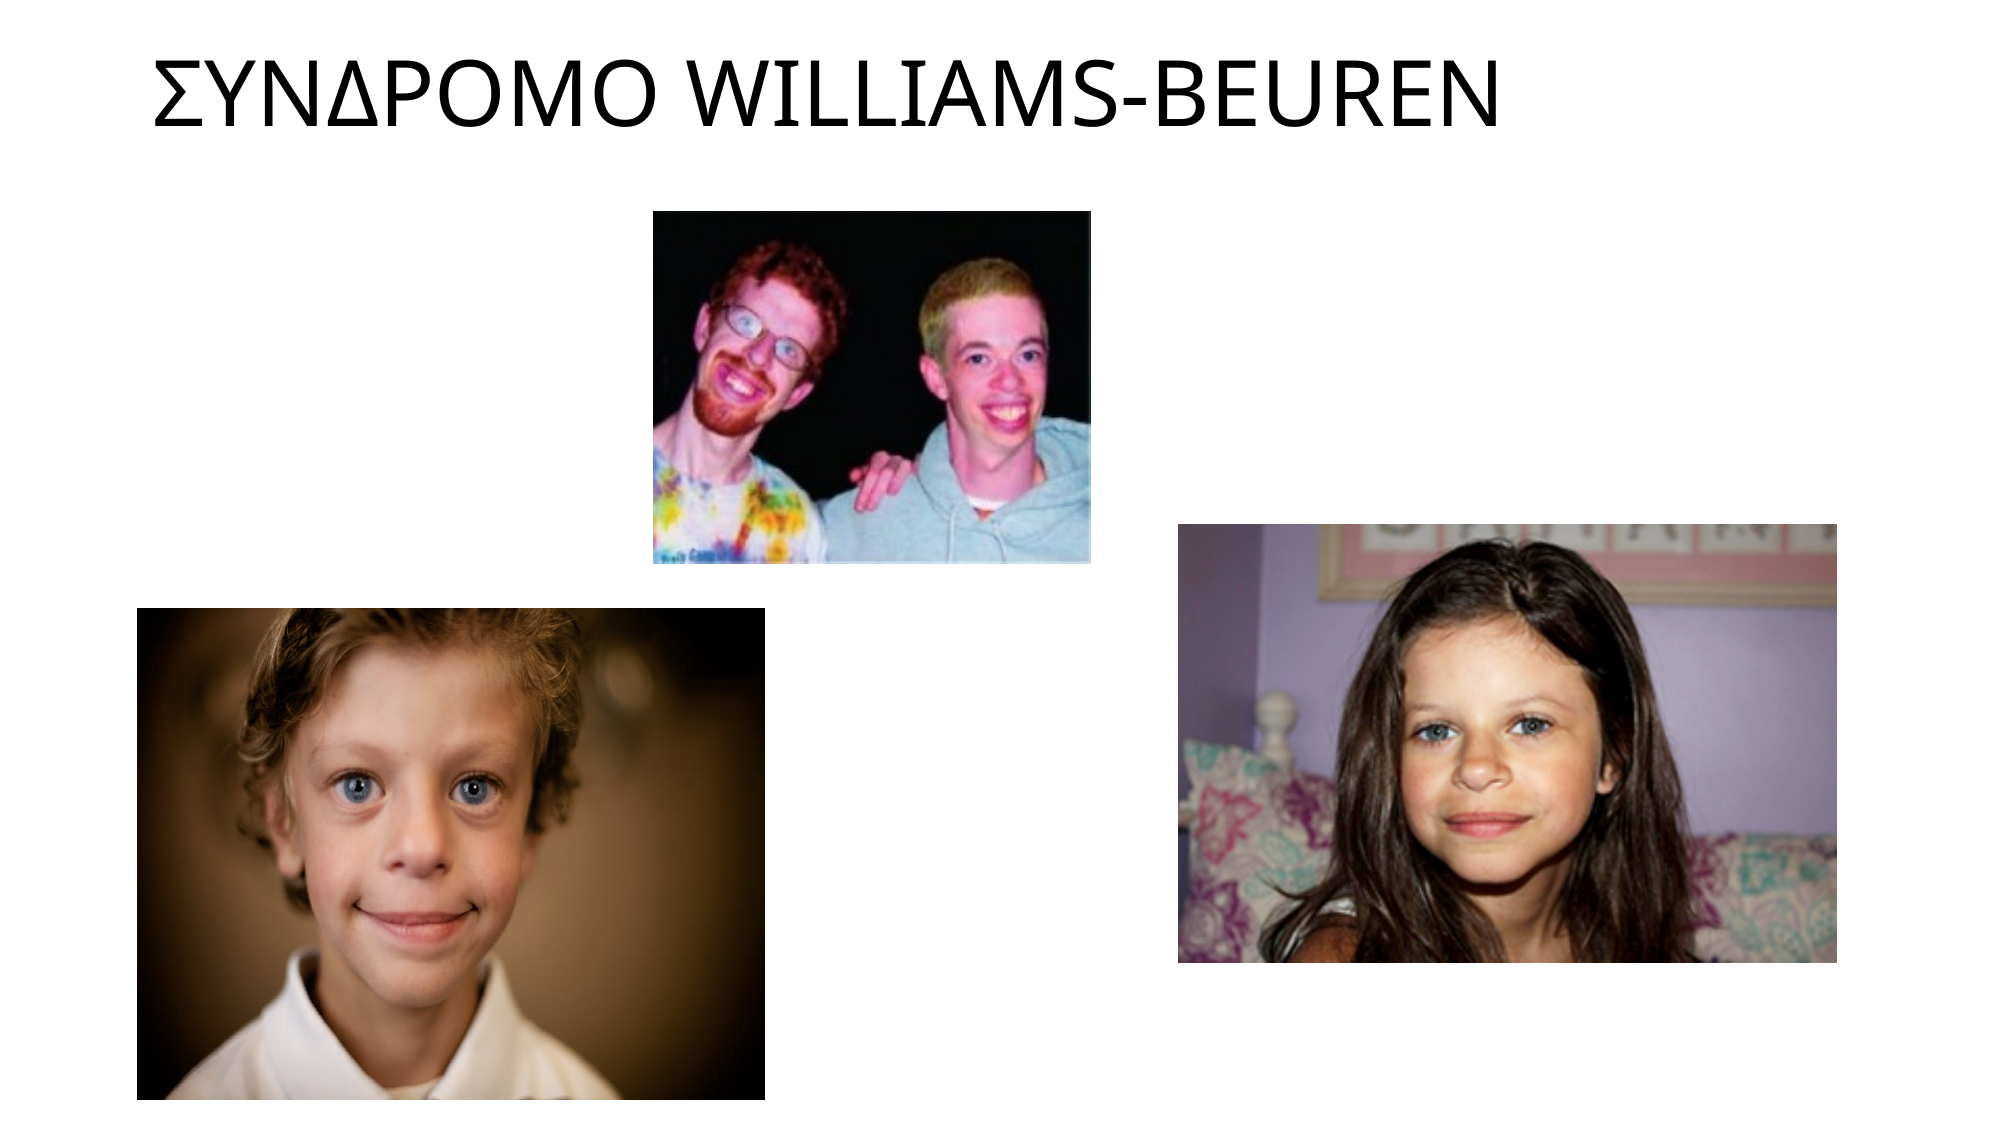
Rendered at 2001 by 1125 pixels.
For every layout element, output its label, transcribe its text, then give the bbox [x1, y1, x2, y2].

picture [137, 608, 765, 1100]
title ΣΥΝΔΡΟΜΟ WILLIAMS-BEUREN [137, 27, 1863, 167]
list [1178, 524, 1837, 963]
picture [653, 211, 1091, 564]
